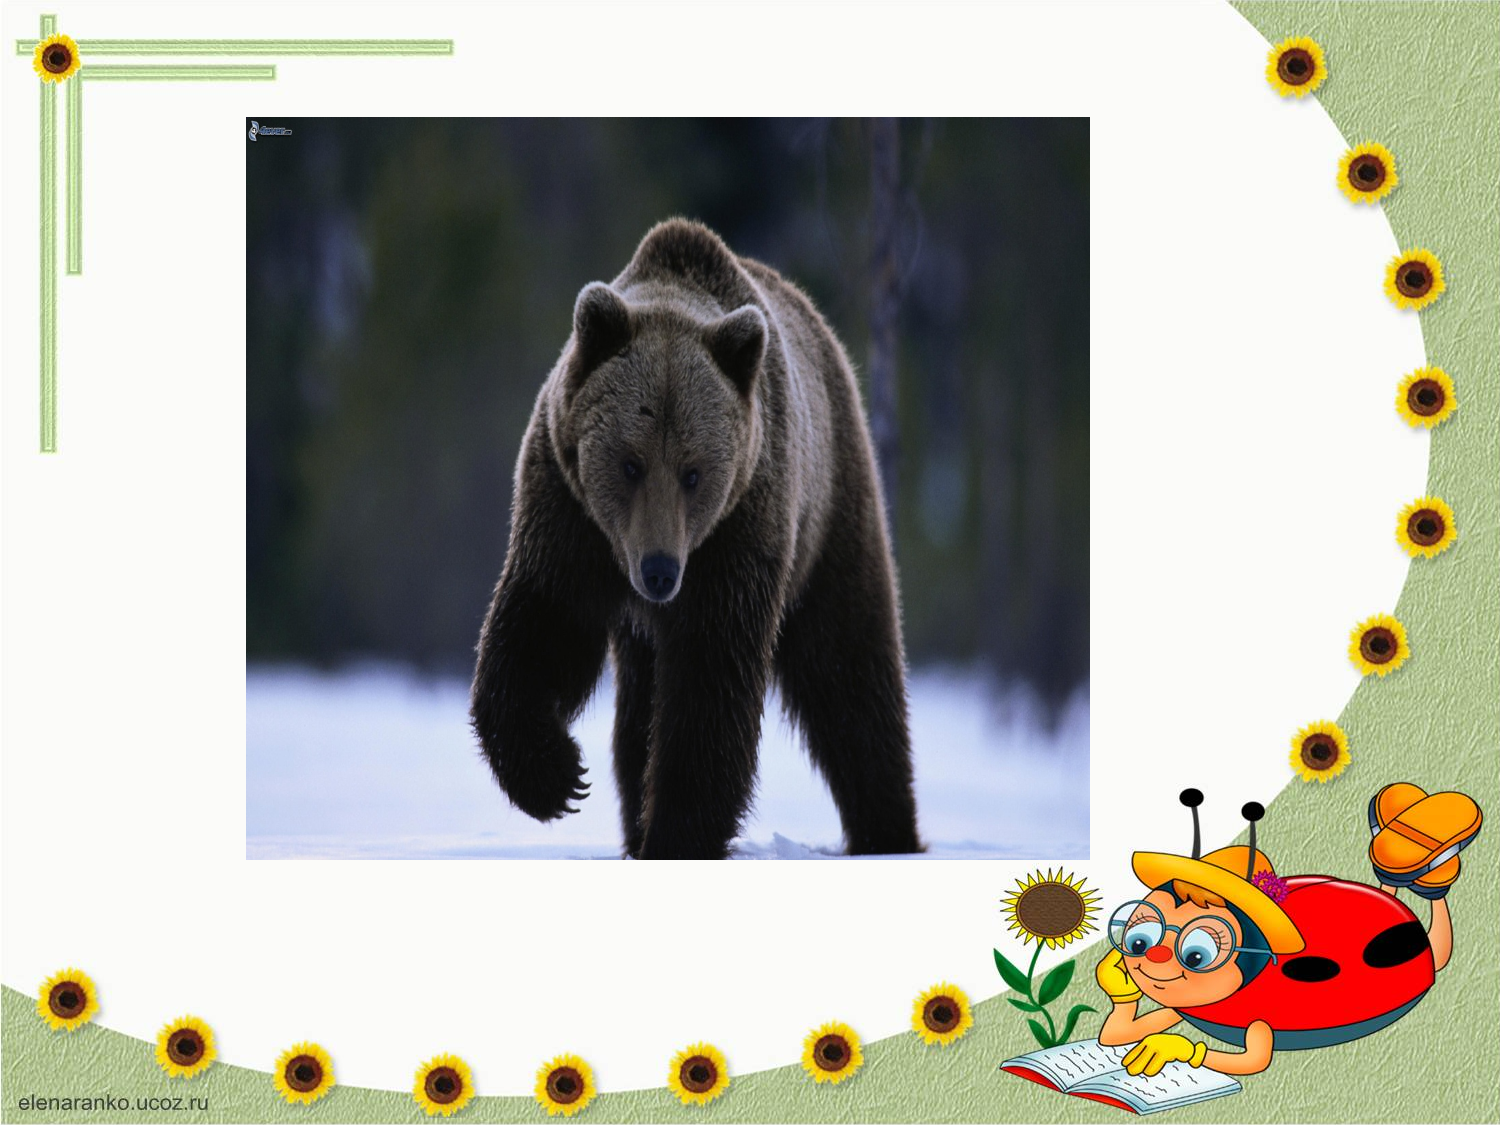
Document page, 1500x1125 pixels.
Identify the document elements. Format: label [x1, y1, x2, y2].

picture [0, 0, 1500, 1125]
list [245, 116, 1091, 860]
